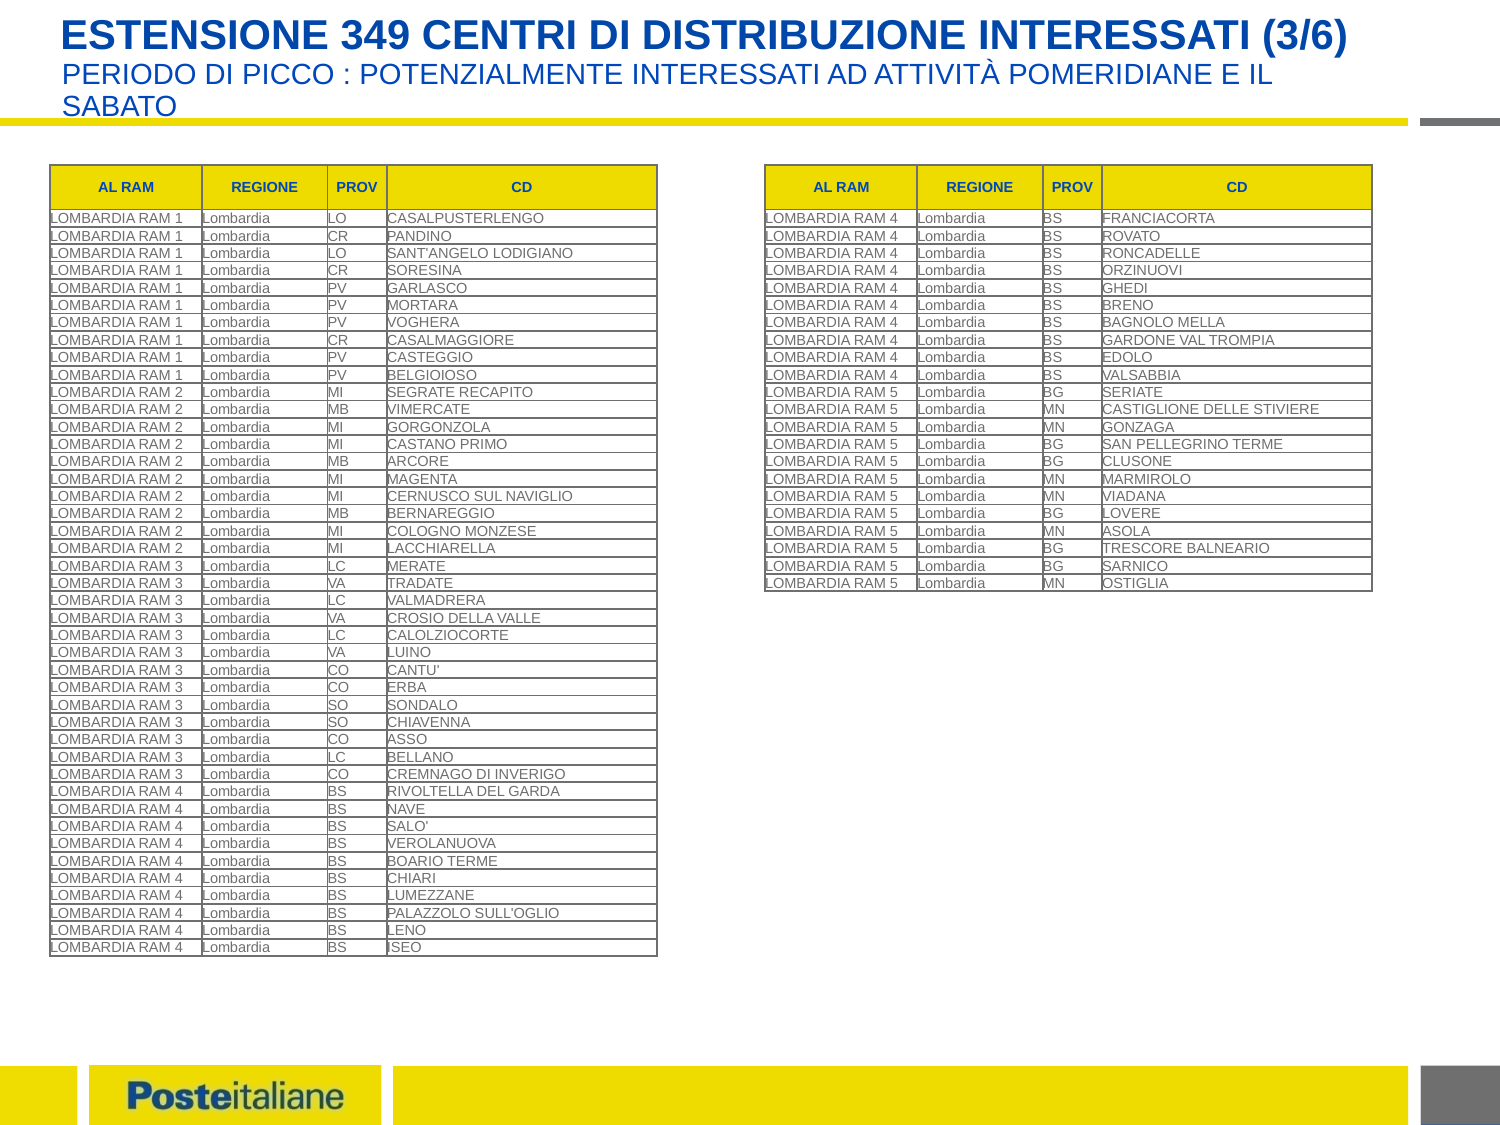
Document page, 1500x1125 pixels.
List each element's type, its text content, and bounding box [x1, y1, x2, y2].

table_cell BS [1044, 367, 1101, 382]
table_cell Lombardia [203, 714, 327, 729]
table_cell PANDINO [388, 228, 656, 243]
table_cell Lombardia [203, 749, 327, 764]
table_cell LOMBARDIA RAM 3 [51, 749, 201, 764]
table_cell COLOGNO MONZESE [388, 523, 656, 538]
table_cell MAGENTA [388, 471, 656, 486]
table_cell Lombardia [203, 332, 327, 347]
table_cell Lombardia [918, 210, 1042, 226]
table_cell LOMBARDIA RAM 3 [51, 558, 201, 573]
table_cell GARLASCO [388, 280, 656, 295]
table_cell Lombardia [203, 818, 327, 834]
table_cell LOMBARDIA RAM 4 [51, 870, 201, 886]
table_cell LO [328, 210, 386, 226]
table_cell Lombardia [203, 384, 327, 400]
table_cell CO [328, 766, 386, 781]
table_cell BERNAREGGIO [388, 505, 656, 521]
table_cell Lombardia [918, 419, 1042, 434]
table_cell MN [1044, 523, 1101, 538]
table_cell LOMBARDIA RAM 3 [51, 766, 201, 781]
table_cell LOMBARDIA RAM 4 [51, 887, 201, 903]
table_cell LC [328, 627, 386, 643]
table_cell LOMBARDIA RAM 5 [766, 523, 916, 538]
table_header AL RAM [766, 166, 916, 209]
table_cell LOMBARDIA RAM 5 [766, 540, 916, 556]
table_cell LOMBARDIA RAM 1 [51, 349, 201, 365]
table_cell MORTARA [388, 297, 656, 313]
table_cell BS [328, 783, 386, 799]
table_cell LOMBARDIA RAM 1 [51, 228, 201, 243]
table_cell BRENO [1103, 297, 1371, 313]
table_cell NAVE [388, 801, 656, 816]
table_cell LUINO [388, 644, 656, 660]
table_cell PV [328, 297, 386, 313]
table_cell LOMBARDIA RAM 1 [51, 210, 201, 226]
table_cell Lombardia [203, 262, 327, 278]
table_cell Lombardia [203, 940, 327, 955]
table_cell Lombardia [203, 297, 327, 313]
table_cell Lombardia [203, 835, 327, 851]
table_cell CASALPUSTERLENGO [388, 210, 656, 226]
table_cell Lombardia [203, 558, 327, 573]
table_cell CASTEGGIO [388, 349, 656, 365]
table_cell BS [328, 870, 386, 886]
table_cell LOMBARDIA RAM 4 [51, 801, 201, 816]
table_cell Lombardia [918, 505, 1042, 521]
table_cell LACCHIARELLA [388, 540, 656, 556]
table_cell Lombardia [203, 505, 327, 521]
table_cell LOMBARDIA RAM 3 [51, 627, 201, 643]
table_cell BELLANO [388, 749, 656, 764]
table_cell MN [1044, 471, 1101, 486]
table_cell CALOLZIOCORTE [388, 627, 656, 643]
table_cell Lombardia [203, 314, 327, 330]
table_cell LOMBARDIA RAM 3 [51, 662, 201, 677]
table_cell MI [328, 419, 386, 434]
text_box Periodo di picco : potenzialmente interessati ad attività pomeridiane e il Sabato [46, 67, 1340, 115]
table_cell VEROLANUOVA [388, 835, 656, 851]
table_cell Lombardia [918, 471, 1042, 486]
table_cell LOMBARDIA RAM 5 [766, 471, 916, 486]
table_cell CO [328, 679, 386, 695]
table_cell BS [328, 801, 386, 816]
table_cell LOMBARDIA RAM 4 [766, 262, 916, 278]
table_cell CHIAVENNA [388, 714, 656, 729]
table_cell SORESINA [388, 262, 656, 278]
table_cell ASOLA [1103, 523, 1371, 538]
table_cell LOMBARDIA RAM 3 [51, 714, 201, 729]
table_cell MB [328, 505, 386, 521]
table_cell Lombardia [203, 245, 327, 261]
table_cell Lombardia [918, 575, 1042, 590]
table_cell CASALMAGGIORE [388, 332, 656, 347]
table_cell LOMBARDIA RAM 2 [51, 436, 201, 452]
table_cell GHEDI [1103, 280, 1371, 295]
table_cell BG [1044, 540, 1101, 556]
table_cell ERBA [388, 679, 656, 695]
table_cell SO [328, 696, 386, 712]
table_cell Lombardia [918, 401, 1042, 417]
table_cell Lombardia [203, 905, 327, 920]
table_cell CANTU' [388, 662, 656, 677]
table_cell ASSO [388, 731, 656, 747]
table_cell TRADATE [388, 575, 656, 590]
table_cell LOMBARDIA RAM 5 [766, 419, 916, 434]
table_cell MI [328, 523, 386, 538]
table_cell Lombardia [203, 540, 327, 556]
table_cell VALSABBIA [1103, 367, 1371, 382]
table_cell CASTIGLIONE DELLE STIVIERE [1103, 401, 1371, 417]
table_cell Lombardia [203, 887, 327, 903]
table_cell Lombardia [203, 766, 327, 781]
table_cell SALO' [388, 818, 656, 834]
table_cell BS [328, 887, 386, 903]
table_cell Lombardia [203, 696, 327, 712]
table_cell Lombardia [203, 783, 327, 799]
table_cell BS [1044, 332, 1101, 347]
table_cell LOMBARDIA RAM 2 [51, 523, 201, 538]
table_cell LC [328, 592, 386, 608]
table_cell PV [328, 314, 386, 330]
table_cell SERIATE [1103, 384, 1371, 400]
table_cell CR [328, 228, 386, 243]
table_cell LOMBARDIA RAM 1 [51, 367, 201, 382]
table_header AL RAM [51, 166, 201, 209]
table_header PROV [1044, 166, 1101, 209]
table_cell Lombardia [203, 662, 327, 677]
table_cell SEGRATE RECAPITO [388, 384, 656, 400]
table_cell LOMBARDIA RAM 4 [51, 853, 201, 868]
table_cell LOVERE [1103, 505, 1371, 521]
table_cell BAGNOLO MELLA [1103, 314, 1371, 330]
table_cell LOMBARDIA RAM 4 [51, 835, 201, 851]
table_cell BOARIO TERME [388, 853, 656, 868]
table_cell LOMBARDIA RAM 4 [51, 922, 201, 938]
table_cell LOMBARDIA RAM 2 [51, 401, 201, 417]
table_cell Lombardia [918, 436, 1042, 452]
table_cell LOMBARDIA RAM 1 [51, 245, 201, 261]
table_cell LOMBARDIA RAM 3 [51, 592, 201, 608]
table_cell RONCADELLE [1103, 245, 1371, 261]
table_cell Lombardia [203, 731, 327, 747]
table_header CD [388, 166, 656, 209]
table_cell PALAZZOLO SULL'OGLIO [388, 905, 656, 920]
table_cell MB [328, 453, 386, 469]
table_cell Lombardia [203, 679, 327, 695]
table_cell BS [328, 853, 386, 868]
table_cell BS [328, 835, 386, 851]
table_cell MN [1044, 419, 1101, 434]
table_cell LOMBARDIA RAM 5 [766, 488, 916, 504]
table_cell Lombardia [203, 644, 327, 660]
table_cell BELGIOIOSO [388, 367, 656, 382]
table_cell LENO [388, 922, 656, 938]
table_cell LOMBARDIA RAM 5 [766, 401, 916, 417]
table_cell Lombardia [203, 523, 327, 538]
table_cell Lombardia [203, 367, 327, 382]
table_cell SANT'ANGELO LODIGIANO [388, 245, 656, 261]
table_cell Lombardia [203, 801, 327, 816]
table_cell LOMBARDIA RAM 2 [51, 471, 201, 486]
table_cell LOMBARDIA RAM 2 [51, 384, 201, 400]
table_cell GORGONZOLA [388, 419, 656, 434]
table_cell Lombardia [203, 471, 327, 486]
table_cell MI [328, 488, 386, 504]
table_cell Lombardia [203, 210, 327, 226]
table_cell Lombardia [918, 262, 1042, 278]
table_cell CO [328, 662, 386, 677]
table_cell LOMBARDIA RAM 5 [766, 436, 916, 452]
table_header REGIONE [203, 166, 327, 209]
table_cell FRANCIACORTA [1103, 210, 1371, 226]
table_cell LOMBARDIA RAM 4 [766, 332, 916, 347]
table_cell LOMBARDIA RAM 3 [51, 644, 201, 660]
table_cell Lombardia [203, 436, 327, 452]
table_cell LOMBARDIA RAM 3 [51, 575, 201, 590]
table_cell Lombardia [203, 610, 327, 625]
table_cell LOMBARDIA RAM 2 [51, 419, 201, 434]
table_cell Lombardia [203, 627, 327, 643]
table_cell Lombardia [918, 558, 1042, 573]
table_cell CR [328, 262, 386, 278]
table_cell VA [328, 610, 386, 625]
table_cell BG [1044, 558, 1101, 573]
table_cell BS [328, 818, 386, 834]
table_cell LOMBARDIA RAM 5 [766, 575, 916, 590]
table_cell LOMBARDIA RAM 4 [51, 818, 201, 834]
table_cell Lombardia [203, 922, 327, 938]
table_cell LOMBARDIA RAM 1 [51, 297, 201, 313]
table_cell VA [328, 644, 386, 660]
table_cell Lombardia [918, 384, 1042, 400]
table_cell BS [1044, 314, 1101, 330]
table_cell Lombardia [918, 280, 1042, 295]
table_cell ROVATO [1103, 228, 1371, 243]
table_cell CR [328, 332, 386, 347]
table_cell Lombardia [203, 280, 327, 295]
table_cell LUMEZZANE [388, 887, 656, 903]
table_cell LOMBARDIA RAM 1 [51, 262, 201, 278]
table_cell MN [1044, 575, 1101, 590]
table_cell LOMBARDIA RAM 3 [51, 610, 201, 625]
table_cell Lombardia [203, 349, 327, 365]
table_cell BS [328, 940, 386, 955]
table_cell LOMBARDIA RAM 1 [51, 314, 201, 330]
table_cell BS [1044, 349, 1101, 365]
table_cell BS [328, 922, 386, 938]
table_cell PV [328, 280, 386, 295]
table_header CD [1103, 166, 1371, 209]
table_cell GARDONE VAL TROMPIA [1103, 332, 1371, 347]
table_cell LC [328, 749, 386, 764]
table_cell SARNICO [1103, 558, 1371, 573]
table_cell Lombardia [203, 453, 327, 469]
table_cell LOMBARDIA RAM 4 [51, 905, 201, 920]
table_cell VOGHERA [388, 314, 656, 330]
table_cell MB [328, 401, 386, 417]
table_cell BG [1044, 453, 1101, 469]
table_cell Lombardia [203, 419, 327, 434]
table_cell VIADANA [1103, 488, 1371, 504]
table_cell BS [1044, 245, 1101, 261]
table_cell ORZINUOVI [1103, 262, 1371, 278]
table_cell LOMBARDIA RAM 3 [51, 731, 201, 747]
table_cell LOMBARDIA RAM 4 [51, 783, 201, 799]
table_cell EDOLO [1103, 349, 1371, 365]
table_cell Lombardia [203, 488, 327, 504]
table_cell Lombardia [203, 870, 327, 886]
table_cell LOMBARDIA RAM 3 [51, 696, 201, 712]
table_cell BS [1044, 297, 1101, 313]
table_cell MERATE [388, 558, 656, 573]
table_cell VA [328, 575, 386, 590]
table_cell LOMBARDIA RAM 1 [51, 280, 201, 295]
table_cell LO [328, 245, 386, 261]
table_cell GONZAGA [1103, 419, 1371, 434]
table_cell Lombardia [918, 314, 1042, 330]
table_cell Lombardia [203, 592, 327, 608]
table_cell LOMBARDIA RAM 4 [766, 297, 916, 313]
table_cell MI [328, 436, 386, 452]
table_cell MN [1044, 488, 1101, 504]
table_cell CO [328, 731, 386, 747]
table_cell LC [328, 558, 386, 573]
table_cell BS [328, 905, 386, 920]
table_cell Lombardia [203, 853, 327, 868]
table_cell LOMBARDIA RAM 2 [51, 488, 201, 504]
table_cell SAN PELLEGRINO TERME [1103, 436, 1371, 452]
table_cell LOMBARDIA RAM 4 [766, 280, 916, 295]
table_cell CASTANO PRIMO [388, 436, 656, 452]
table_cell LOMBARDIA RAM 5 [766, 505, 916, 521]
table_cell ISEO [388, 940, 656, 955]
table_cell CLUSONE [1103, 453, 1371, 469]
table_cell Lombardia [918, 523, 1042, 538]
table_cell BG [1044, 505, 1101, 521]
title ESTENSIONE 349 Centri di Distribuzione interessati (3/6) [45, 5, 1461, 65]
table_cell LOMBARDIA RAM 5 [766, 558, 916, 573]
table_cell BS [1044, 228, 1101, 243]
table_cell BS [1044, 262, 1101, 278]
table_cell RIVOLTELLA DEL GARDA [388, 783, 656, 799]
table_cell TRESCORE BALNEARIO [1103, 540, 1371, 556]
table_cell MI [328, 384, 386, 400]
table_cell Lombardia [918, 488, 1042, 504]
table_cell Lombardia [203, 228, 327, 243]
table_cell MN [1044, 401, 1101, 417]
table_cell CROSIO DELLA VALLE [388, 610, 656, 625]
table_cell BG [1044, 436, 1101, 452]
table_cell MI [328, 471, 386, 486]
table_cell Lombardia [918, 228, 1042, 243]
table_cell LOMBARDIA RAM 2 [51, 453, 201, 469]
table_cell Lombardia [918, 332, 1042, 347]
table_cell LOMBARDIA RAM 5 [766, 453, 916, 469]
table_cell BS [1044, 210, 1101, 226]
table_cell OSTIGLIA [1103, 575, 1371, 590]
table_cell MARMIROLO [1103, 471, 1371, 486]
table_header PROV [328, 166, 386, 209]
table_cell VALMADRERA [388, 592, 656, 608]
table_cell SONDALO [388, 696, 656, 712]
table_cell PV [328, 349, 386, 365]
table_cell LOMBARDIA RAM 4 [766, 228, 916, 243]
table_cell LOMBARDIA RAM 3 [51, 679, 201, 695]
table_cell Lombardia [918, 367, 1042, 382]
table_cell Lombardia [918, 349, 1042, 365]
table_cell VIMERCATE [388, 401, 656, 417]
table_cell SO [328, 714, 386, 729]
table_cell LOMBARDIA RAM 4 [51, 940, 201, 955]
table_cell Lombardia [203, 575, 327, 590]
table_cell Lombardia [203, 401, 327, 417]
table_cell CERNUSCO SUL NAVIGLIO [388, 488, 656, 504]
table_cell PV [328, 367, 386, 382]
table_cell Lombardia [918, 540, 1042, 556]
table_cell BG [1044, 384, 1101, 400]
table_cell LOMBARDIA RAM 4 [766, 245, 916, 261]
table_cell CHIARI [388, 870, 656, 886]
table_cell Lombardia [918, 453, 1042, 469]
table_cell LOMBARDIA RAM 2 [51, 540, 201, 556]
table_cell ARCORE [388, 453, 656, 469]
table_cell LOMBARDIA RAM 4 [766, 210, 916, 226]
table_cell LOMBARDIA RAM 4 [766, 367, 916, 382]
table_header REGIONE [918, 166, 1042, 209]
table_cell LOMBARDIA RAM 5 [766, 384, 916, 400]
table_cell BS [1044, 280, 1101, 295]
picture [89, 1065, 382, 1125]
table_cell LOMBARDIA RAM 4 [766, 349, 916, 365]
table_cell LOMBARDIA RAM 4 [766, 314, 916, 330]
table_cell Lombardia [918, 297, 1042, 313]
table_cell LOMBARDIA RAM 2 [51, 505, 201, 521]
table_cell CREMNAGO DI INVERIGO [388, 766, 656, 781]
table_cell LOMBARDIA RAM 1 [51, 332, 201, 347]
table_cell Lombardia [918, 245, 1042, 261]
table_cell MI [328, 540, 386, 556]
